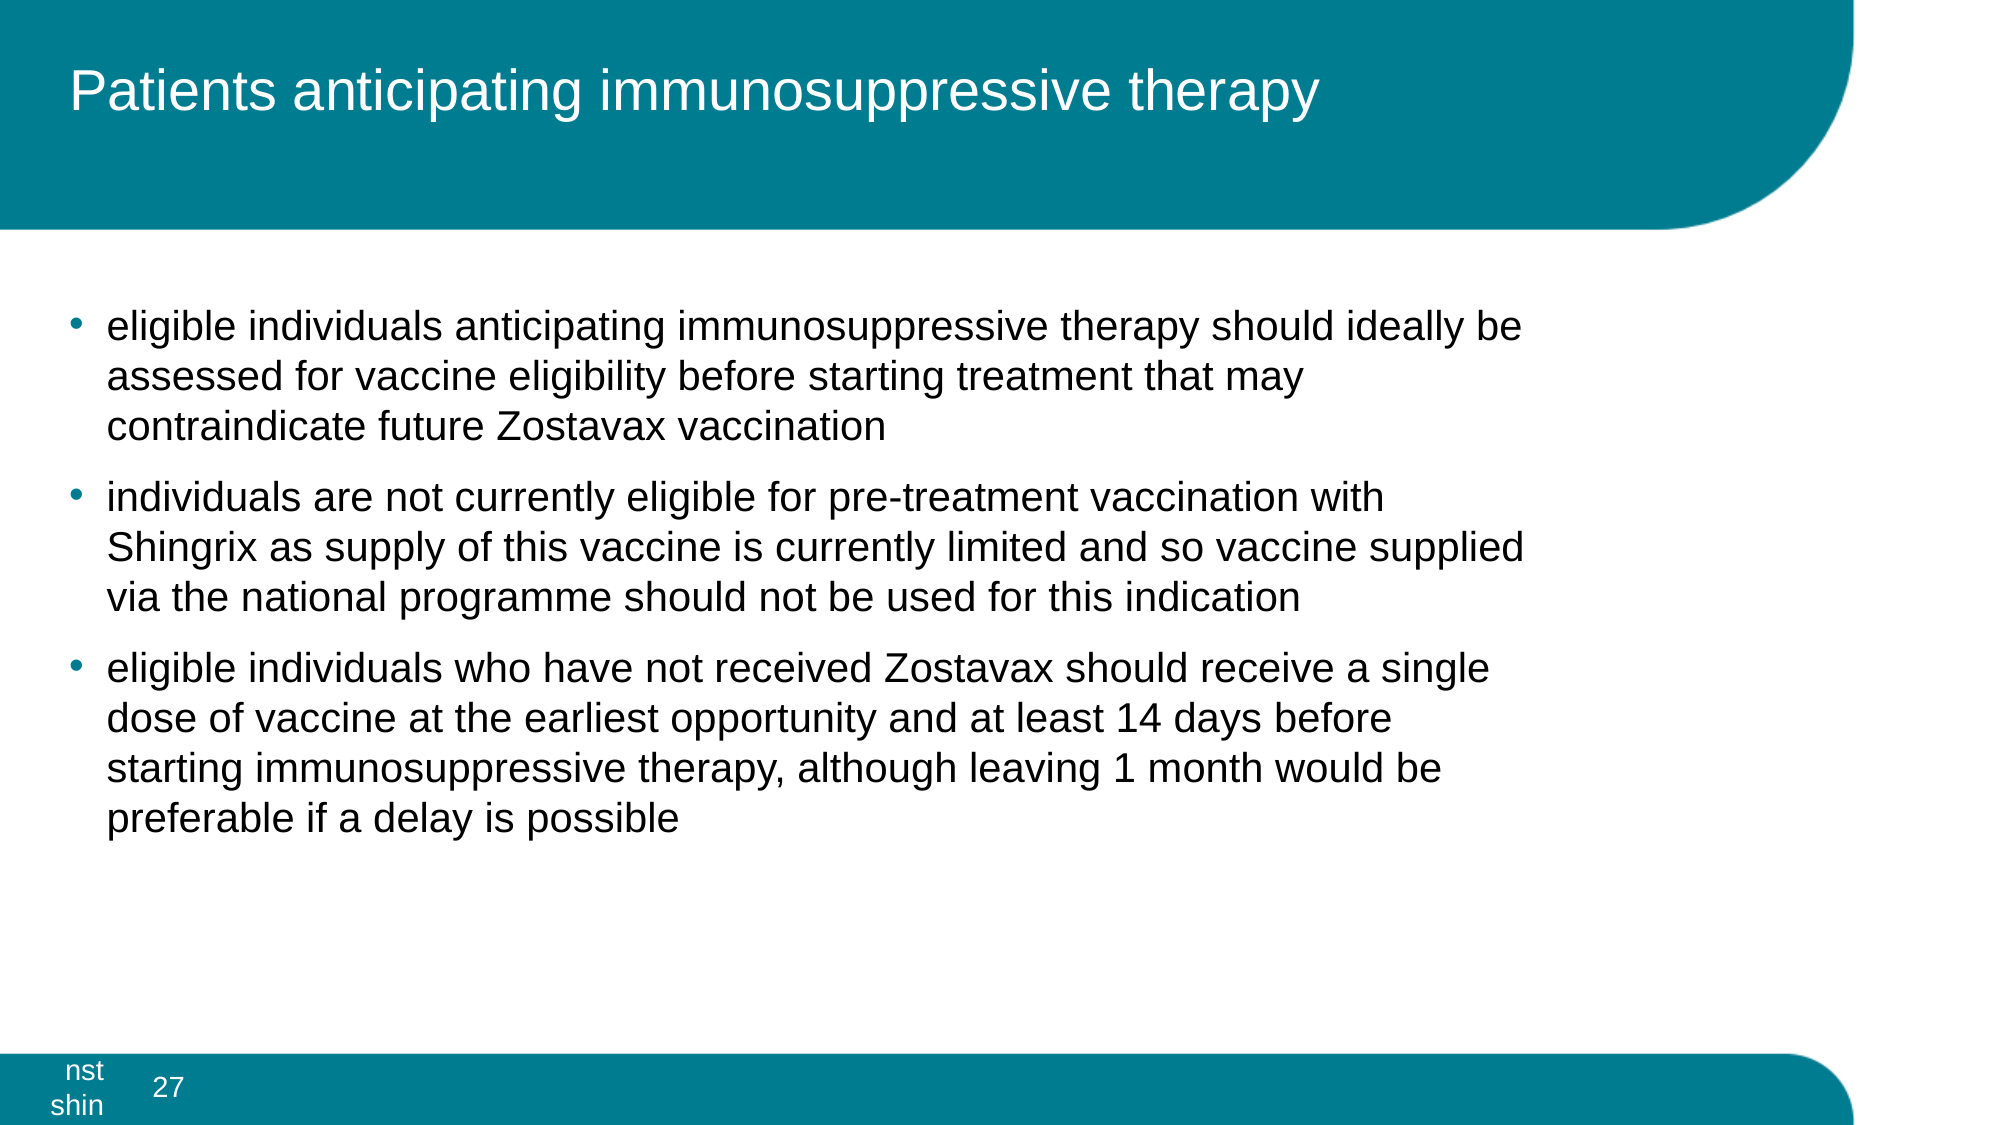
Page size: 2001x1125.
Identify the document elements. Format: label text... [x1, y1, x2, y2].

title Patients anticipating immunosuppressive therapy [54, 52, 1372, 159]
slide_number Vaccination against shingles (Herpes Zoster) [21, 1056, 120, 1117]
footer 27 [137, 1056, 1780, 1116]
list eligible individuals anticipating immunosuppressive therapy should ideally be assessed for vaccine eligibility before starting treatment that may contraindicate future Zostavax vaccination individuals are not currently eligible for pre-treatment vaccination with Shingrix as supply of this vaccine is currently limited and so vaccine supplied via the national programme should not be used for this indication eligible individuals who have not received Zostavax should receive a single dose of vaccine at the earliest opportunity and at least 14 days before starting immunosuppressive therapy, although leaving 1 month would be preferable if a delay is possible [54, 291, 1549, 1005]
